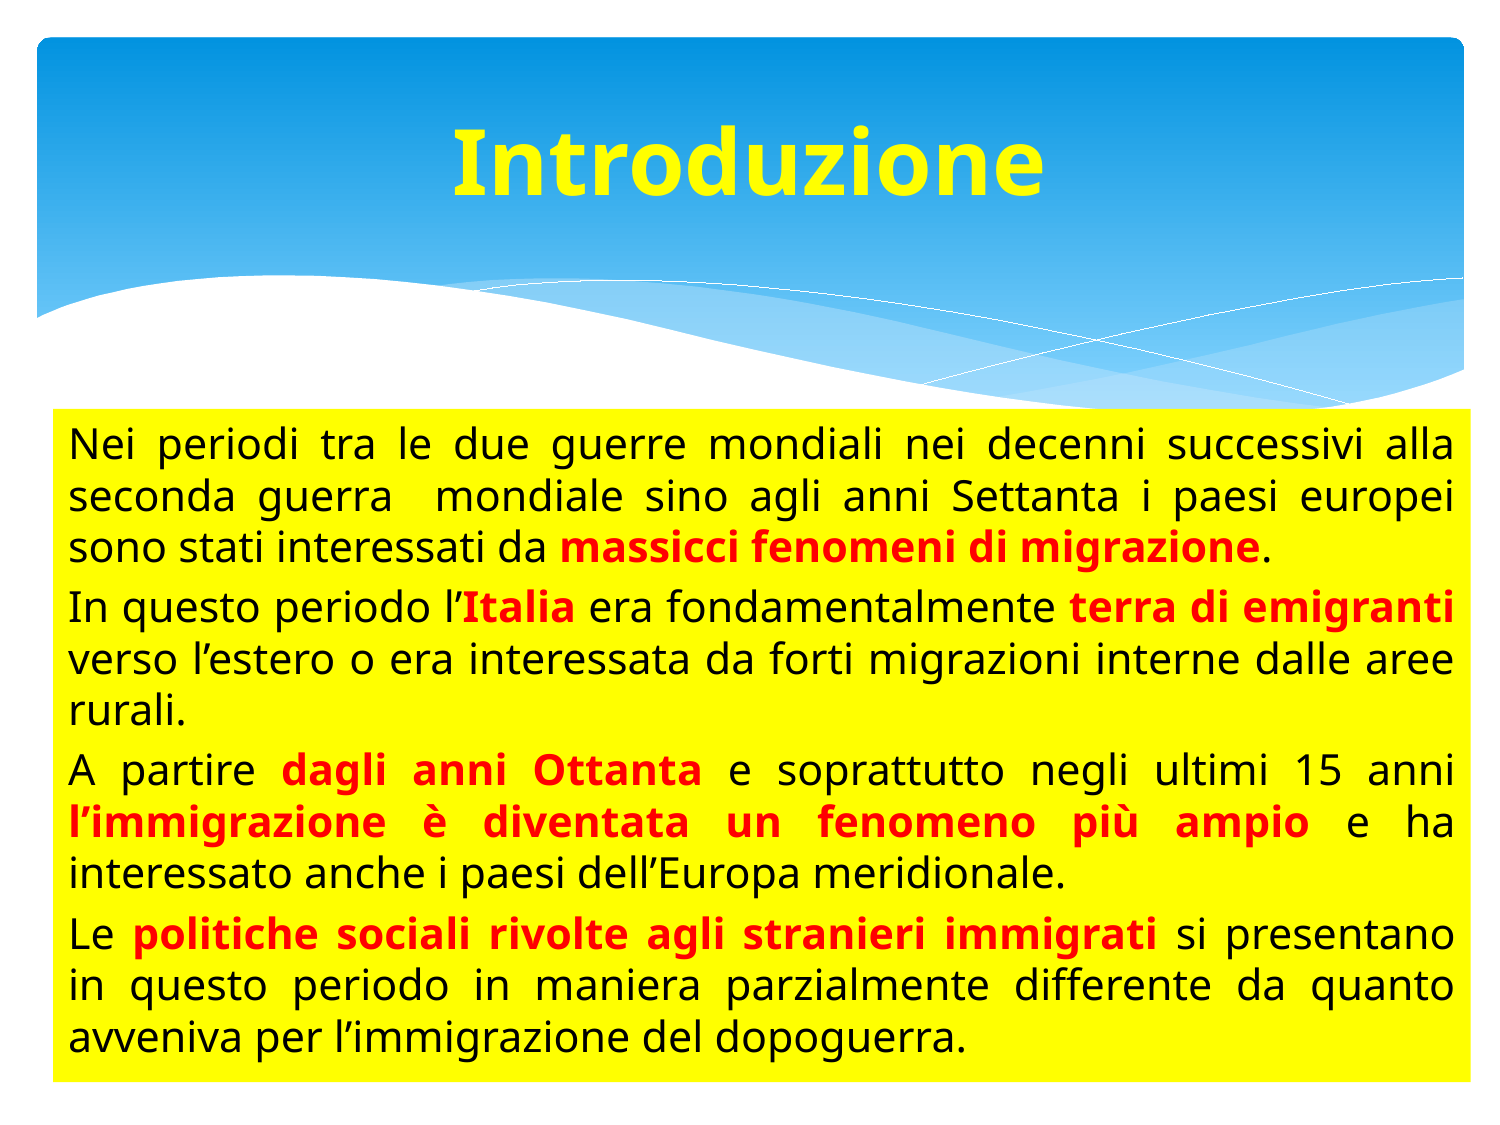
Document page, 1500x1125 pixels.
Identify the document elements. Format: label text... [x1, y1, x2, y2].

list Nei periodi tra le due guerre mondiali nei decenni successivi alla seconda guerra mondiale sino agli anni Settanta i paesi europei sono stati interessati da massicci fenomeni di migrazione. In questo periodo l’Italia era fondamentalmente terra di emigranti verso l’estero o era interessata da forti migrazioni interne dalle aree rurali. A partire dagli anni Ottanta e soprattutto negli ultimi 15 anni l’immigrazione è diventata un fenomeno più ampio e ha interessato anche i paesi dell’Europa meridionale. Le politiche sociali rivolte agli stranieri immigrati si presentano in questo periodo in maniera parzialmente differente da quanto avveniva per l’immigrazione del dopoguerra. [53, 408, 1471, 1083]
title Introduzione [75, 55, 1425, 261]
